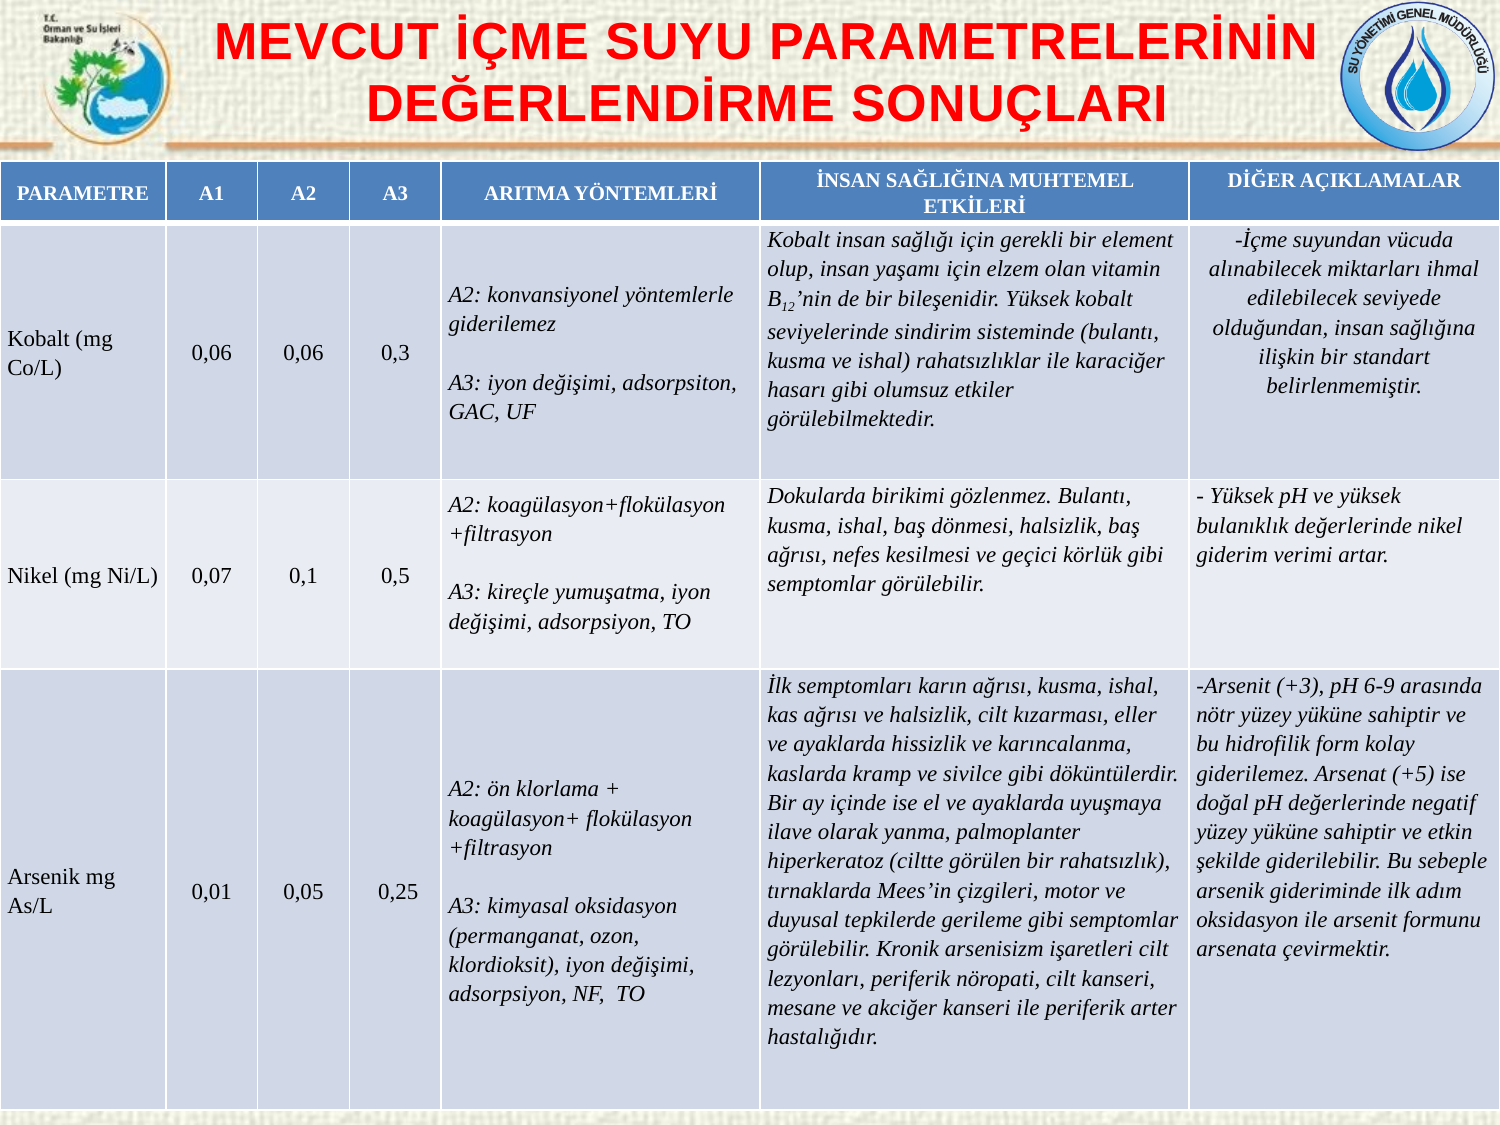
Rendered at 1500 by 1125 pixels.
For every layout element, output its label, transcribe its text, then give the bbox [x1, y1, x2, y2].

table_cell - Yüksek pH ve yüksek bulanıklık değerlerinde nikel giderim verimi artar. [1190, 480, 1499, 668]
table_cell Arsenik mg As/L [1, 670, 165, 1109]
table_cell -Arsenit (+3), pH 6-9 arasında nötr yüzey yüküne sahiptir ve bu hidrofilik form kolay giderilemez. Arsenat (+5) ise doğal pH değerlerinde negatif yüzey yüküne sahiptir ve etkin şekilde giderilebilir. Bu sebeple arsenik gideriminde ilk adım oksidasyon ile arsenit formunu arsenata çevirmektir. [1190, 670, 1499, 1109]
table_cell A2: koagülasyon+flokülasyon +filtrasyon A3: kireçle yumuşatma, iyon değişimi, adsorpsiyon, TO [442, 480, 759, 668]
table_header A3 [350, 162, 440, 220]
table_header İNSAN SAĞLIĞINA MUHTEMEL ETKİLERİ [761, 162, 1188, 220]
table_cell 0,06 [167, 226, 257, 479]
table_cell 0,05 [258, 670, 349, 1109]
table_cell 0,3 [350, 226, 440, 479]
table_header A2 [258, 162, 349, 220]
table_cell 0,06 [258, 226, 349, 479]
text_box MEVCUT İÇME SUYU PARAMETRELERİNİN DEĞERLENDİRME SONUÇLARI [182, 0, 1353, 140]
table_cell Kobalt (mg Co/L) [1, 226, 165, 479]
table_cell İlk semptomları karın ağrısı, kusma, ishal, kas ağrısı ve halsizlik, cilt kızarması, eller ve ayaklarda hissizlik ve karıncalanma, kaslarda kramp ve sivilce gibi döküntülerdir. Bir ay içinde ise el ve ayaklarda uyuşmaya ilave olarak yanma, palmoplanter hiperkeratoz (ciltte görülen bir rahatsızlık), tırnaklarda Mees’in çizgileri, motor ve duyusal tepkilerde gerileme gibi semptomlar görülebilir. Kronik arsenisizm işaretleri cilt lezyonları, periferik nöropati, cilt kanseri, mesane ve akciğer kanseri ile periferik arter hastalığıdır. [761, 670, 1188, 1109]
picture [0, 0, 1500, 160]
picture [0, 1111, 1500, 1125]
table_header A1 [167, 162, 257, 220]
table_header ARITMA YÖNTEMLERİ [442, 162, 759, 220]
table_cell 0,01 [167, 670, 257, 1109]
table_cell 0,25 [350, 670, 440, 1109]
table_cell 0,07 [167, 480, 257, 668]
table_cell A2: konvansiyonel yöntemlerle giderilemez A3: iyon değişimi, adsorpsiton, GAC, UF [442, 226, 759, 479]
table_cell 0,5 [350, 480, 440, 668]
table_header PARAMETRE [1, 162, 165, 220]
table_cell Nikel (mg Ni/L) [1, 480, 165, 668]
table_cell Kobalt insan sağlığı için gerekli bir element olup, insan yaşamı için elzem olan vitamin B12’nin de bir bileşenidir. Yüksek kobalt seviyelerinde sindirim sisteminde (bulantı, kusma ve ishal) rahatsızlıklar ile karaciğer hasarı gibi olumsuz etkiler görülebilmektedir. [761, 226, 1188, 479]
table_header DİĞER AÇIKLAMALAR [1190, 162, 1499, 220]
table_cell A2: ön klorlama + koagülasyon+ flokülasyon +filtrasyon A3: kimyasal oksidasyon (permanganat, ozon, klordioksit), iyon değişimi, adsorpsiyon, NF, TO [442, 670, 759, 1109]
table_cell Dokularda birikimi gözlenmez. Bulantı, kusma, ishal, baş dönmesi, halsizlik, baş ağrısı, nefes kesilmesi ve geçici körlük gibi semptomlar görülebilir. [761, 480, 1188, 668]
table_cell 0,1 [258, 480, 349, 668]
table_cell -İçme suyundan vücuda alınabilecek miktarları ihmal edilebilecek seviyede olduğundan, insan sağlığına ilişkin bir standart belirlenmemiştir. [1190, 226, 1499, 479]
